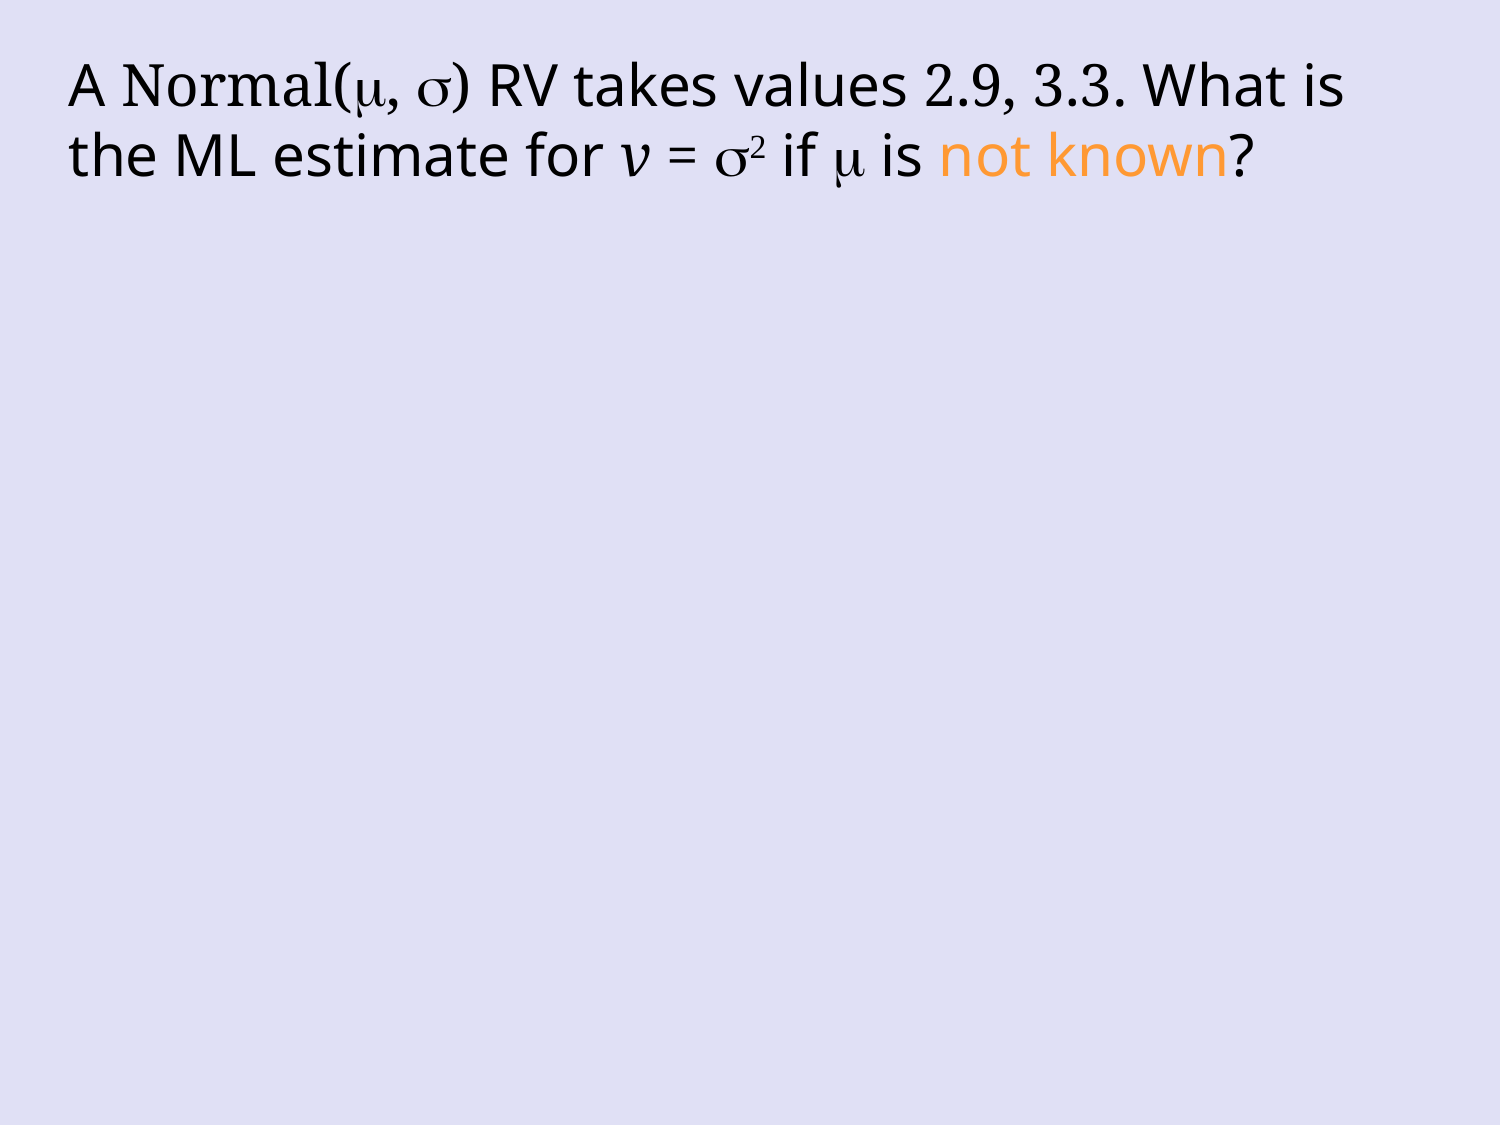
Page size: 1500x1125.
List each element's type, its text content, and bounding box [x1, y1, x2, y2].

text_box A Normal(m, s) RV takes values 2.9, 3.3. What is the ML estimate for v = s2 if m is not known? [54, 40, 1405, 196]
